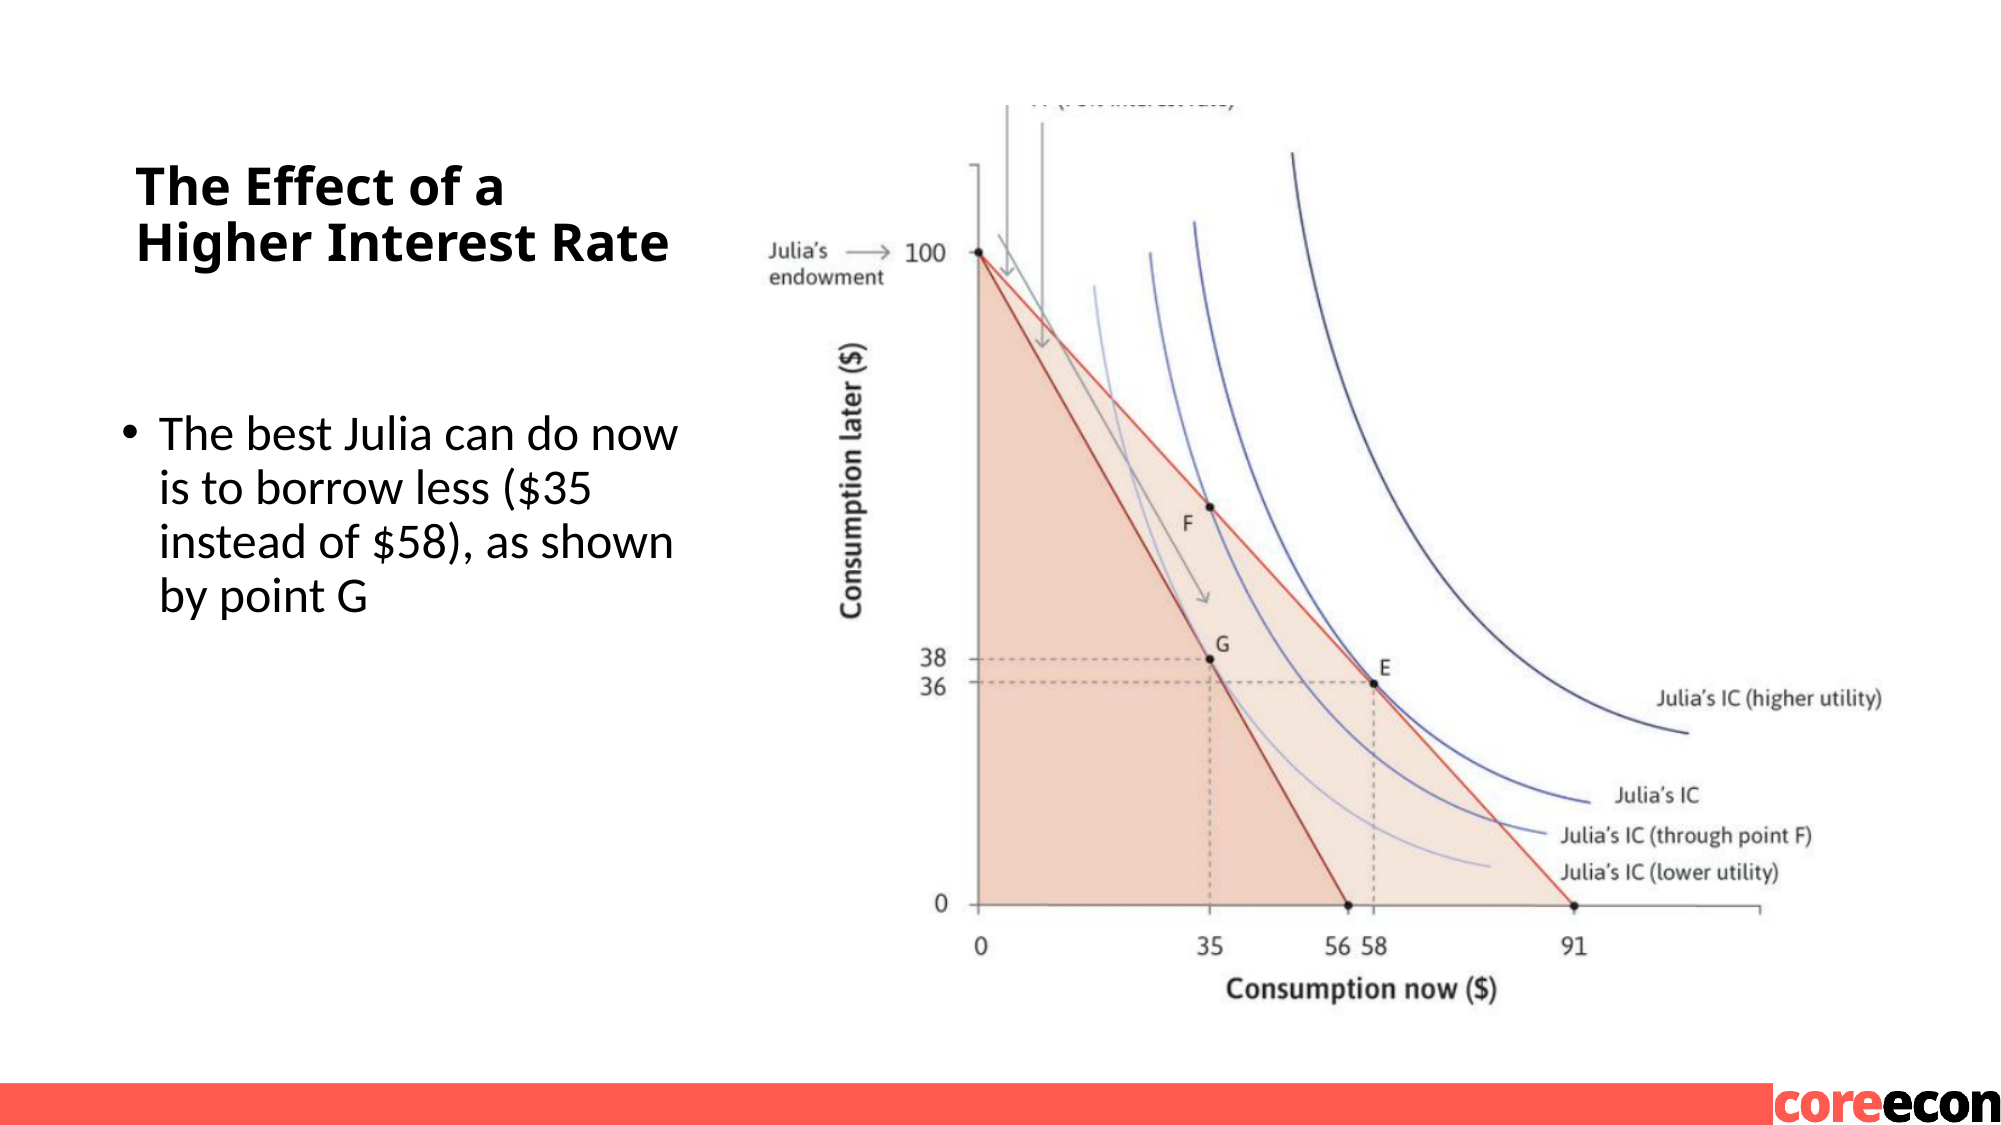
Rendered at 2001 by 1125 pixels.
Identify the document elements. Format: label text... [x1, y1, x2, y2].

picture [760, 104, 1896, 1020]
title The Effect of a Higher Interest Rate [120, 125, 708, 371]
list The best Julia can do now is to borrow less ($35 instead of $58), as shown by point G [106, 399, 708, 1021]
picture [1773, 1080, 2001, 1125]
